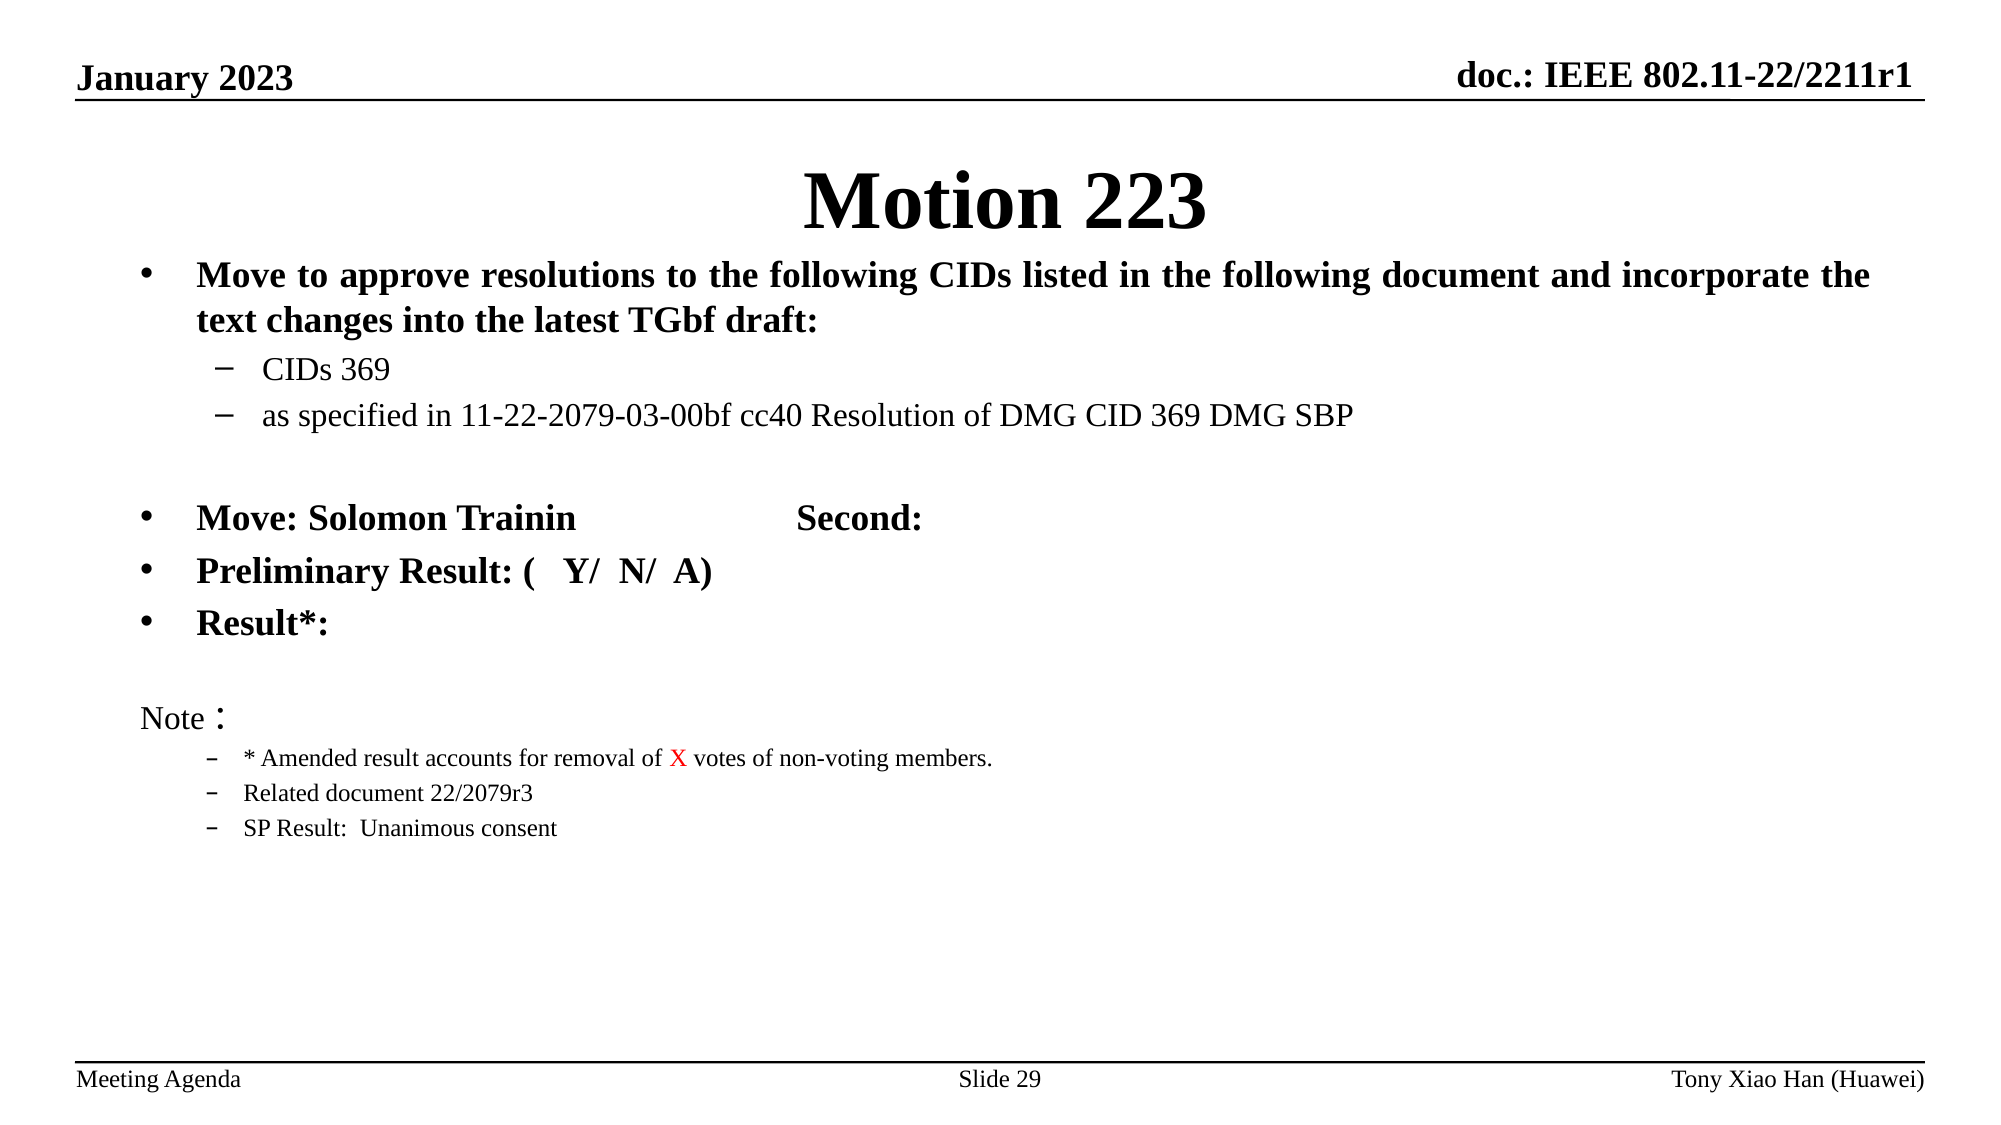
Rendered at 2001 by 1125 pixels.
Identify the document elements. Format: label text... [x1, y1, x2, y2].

text_box Move to approve resolutions to the following CIDs listed in the following document and incorporate the text changes into the latest TGbf draft: CIDs 369 as specified in 11-22-2079-03-00bf cc40 Resolution of DMG CID 369 DMG SBP Move: Solomon Trainin Second: Preliminary Result: ( Y/ N/ A) Result*: Note： * Amended result accounts for removal of X votes of non-voting members. Related document 22/2079r3 SP Result: Unanimous consent [125, 212, 1888, 900]
text_box Motion 223 [368, 137, 1644, 212]
